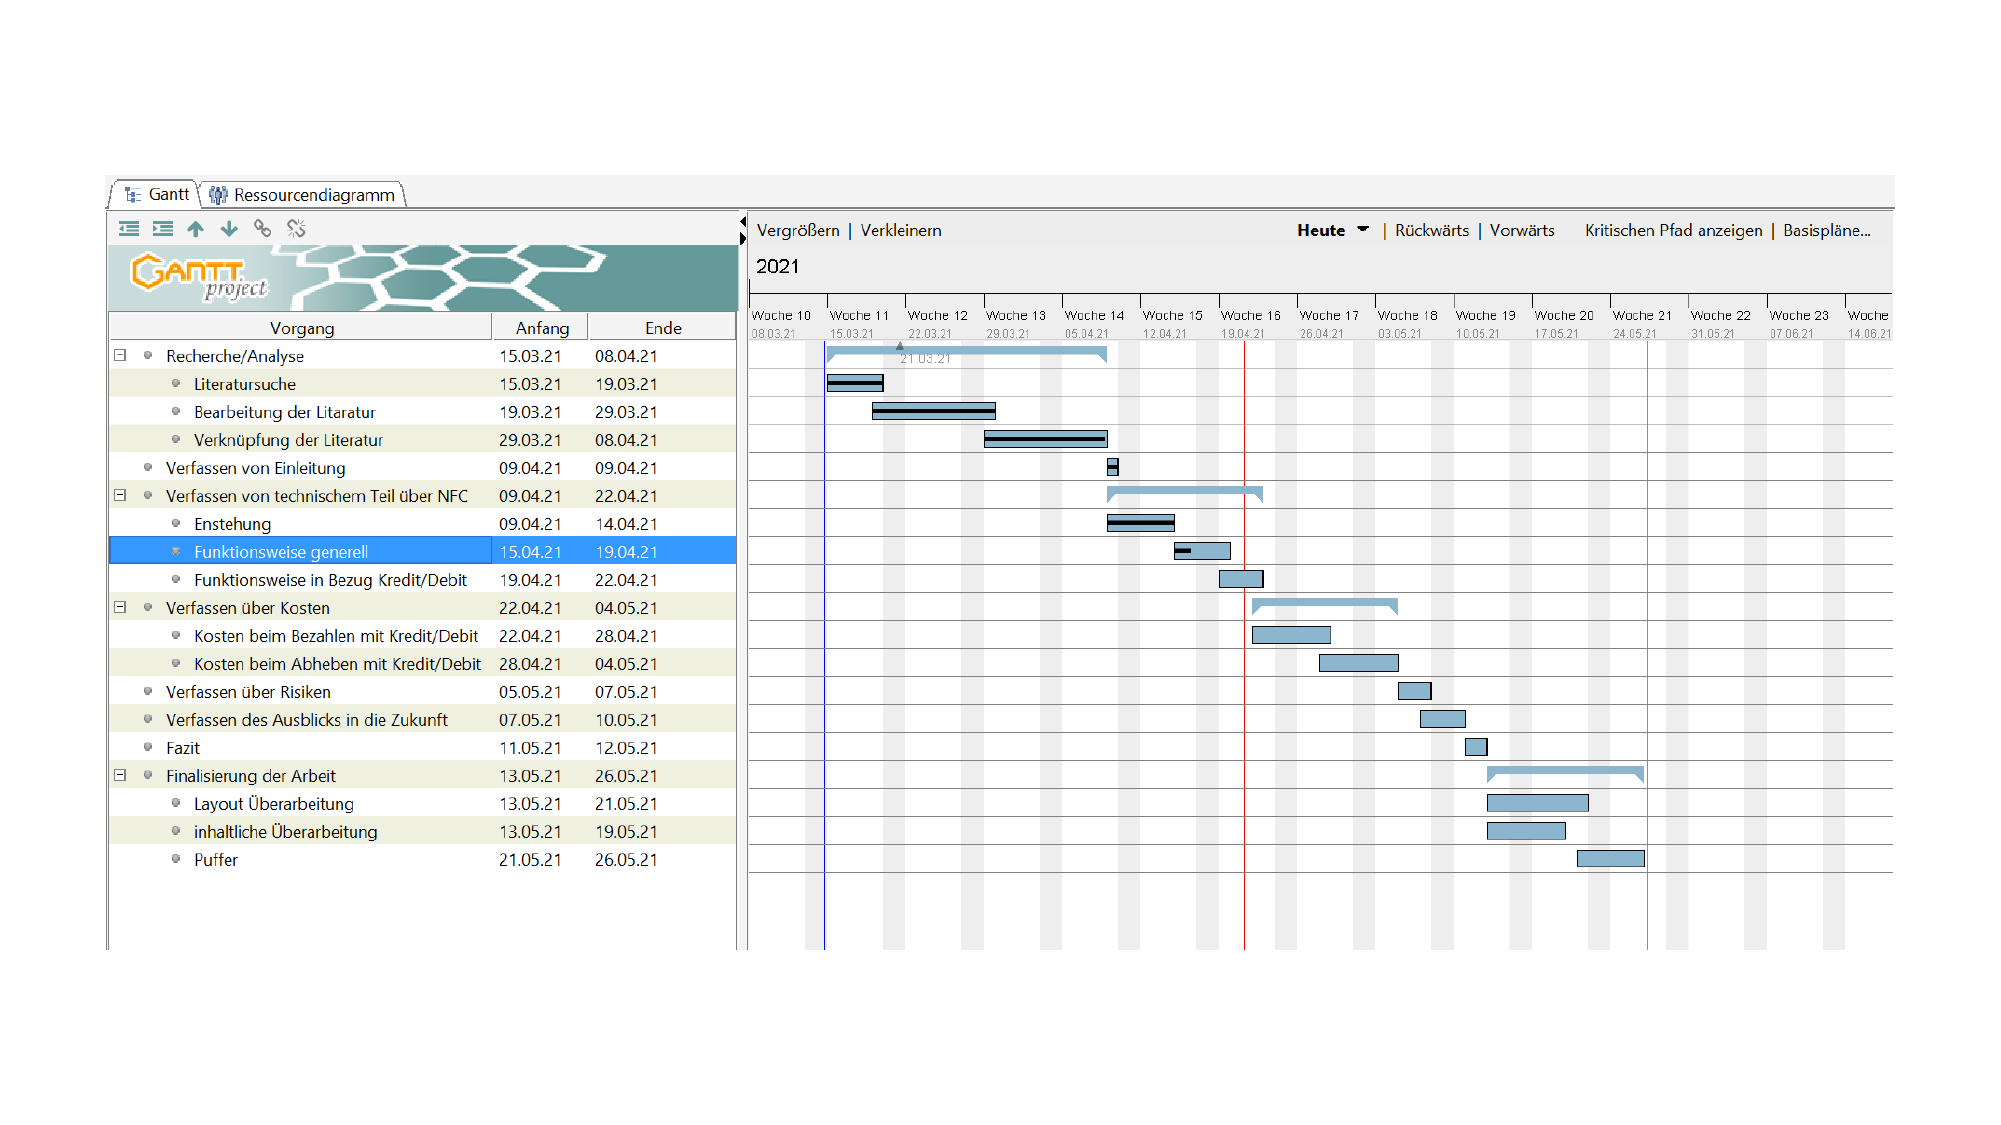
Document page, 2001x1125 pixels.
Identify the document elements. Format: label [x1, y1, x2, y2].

list [105, 175, 1895, 950]
